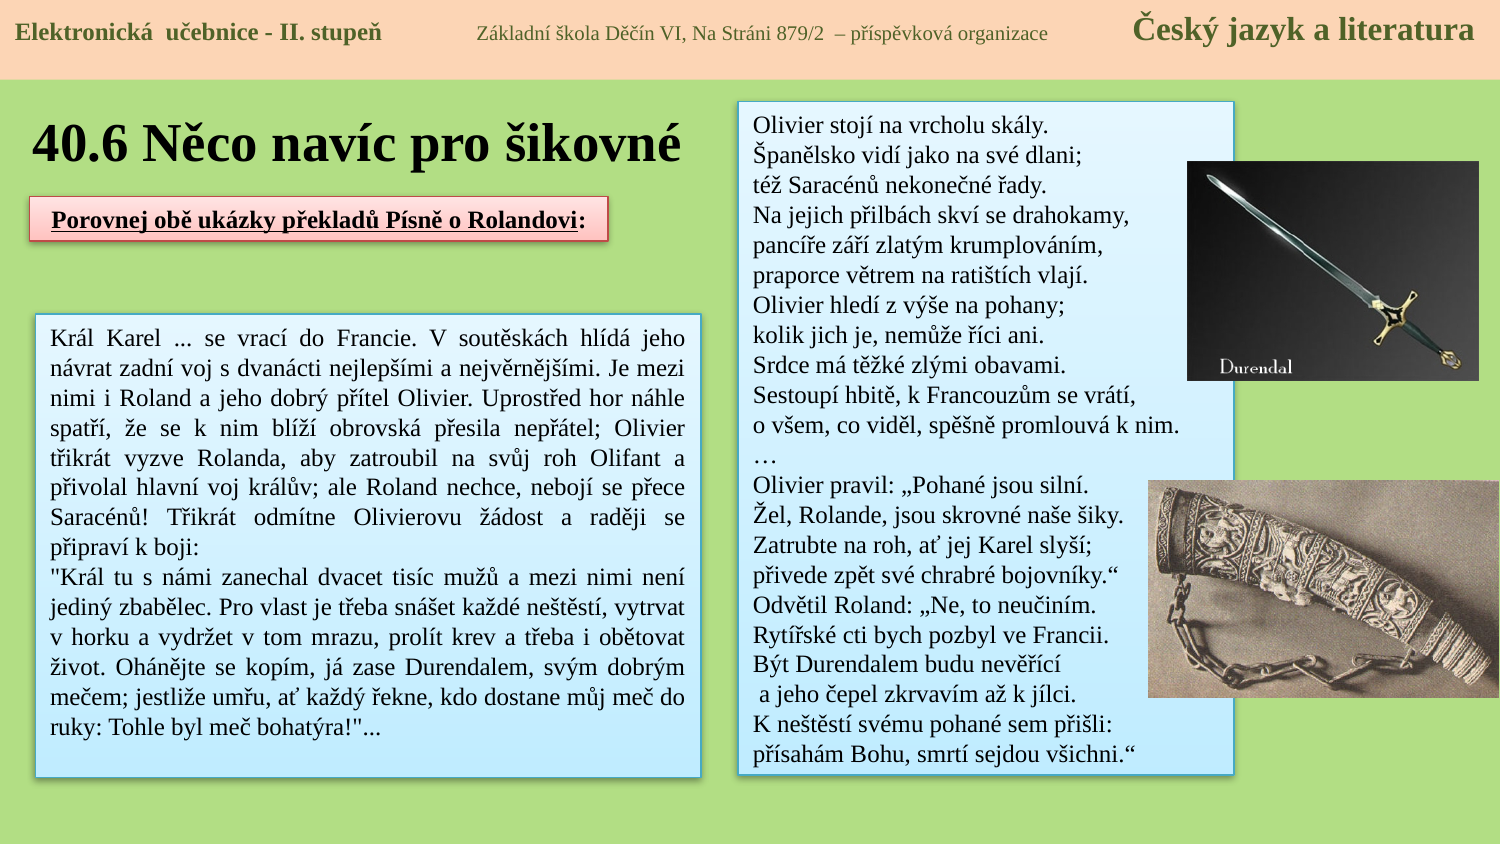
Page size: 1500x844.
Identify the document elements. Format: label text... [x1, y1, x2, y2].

text_box Olivier stojí na vrcholu skály. Španělsko vidí jako na své dlani; též Saracénů nekonečné řady. Na jejich přilbách skví se drahokamy, pancíře září zlatým krumplováním, praporce větrem na ratištích vlají. Olivier hledí z výše na pohany; kolik jich je, nemůže říci ani. Srdce má těžké zlými obavami. Sestoupí hbitě, k Francouzům se vrátí, o všem, co viděl, spěšně promlouvá k nim. … Olivier pravil: „Pohané jsou silní. Žel, Rolande, jsou skrovné naše šiky. Zatrubte na roh, ať jej Karel slyší; přivede zpět své chrabré bojovníky.“ Odvětil Roland: „Ne, to neučiním. Rytířské cti bych pozbyl ve Francii. Být Durendalem budu nevěřící a jeho čepel zkrvavím až k jílci. K neštěstí svému pohané sem přišli: přísahám Bohu, smrtí sejdou všichni.“ [737, 101, 1235, 776]
text_box Král Karel ... se vrací do Francie. V soutěskách hlídá jeho návrat zadní voj s dvanácti nejlepšími a nejvěrnějšími. Je mezi nimi i Roland a jeho dobrý přítel Olivier. Uprostřed hor náhle spatří, že se k nim blíží obrovská přesila nepřátel; Olivier třikrát vyzve Rolanda, aby zatroubil na svůj roh Olifant a přivolal hlavní voj králův; ale Roland nechce, nebojí se přece Saracénů! Třikrát odmítne Olivierovu žádost a raději se připraví k boji: "Král tu s námi zanechal dvacet tisíc mužů a mezi nimi není jediný zbabělec. Pro vlast je třeba snášet každé neštěstí, vytrvat v horku a vydržet v tom mrazu, prolít krev a třeba i obětovat život. Ohánějte se kopím, já zase Durendalem, svým dobrým mečem; jestliže umřu, ať každý řekne, kdo dostane můj meč do ruky: Tohle byl meč bohatýra!"... [35, 313, 702, 778]
text_box Elektronická učebnice - II. stupeň Základní škola Děčín VI, Na Stráni 879/2 – příspěvková organizace Český jazyk a literatura [0, 0, 1500, 80]
picture [1148, 480, 1499, 698]
title 40.6 Něco navíc pro šikovné [17, 91, 721, 189]
picture [1186, 161, 1479, 381]
text_box Porovnej obě ukázky překladů Písně o Rolandovi: [29, 196, 609, 242]
